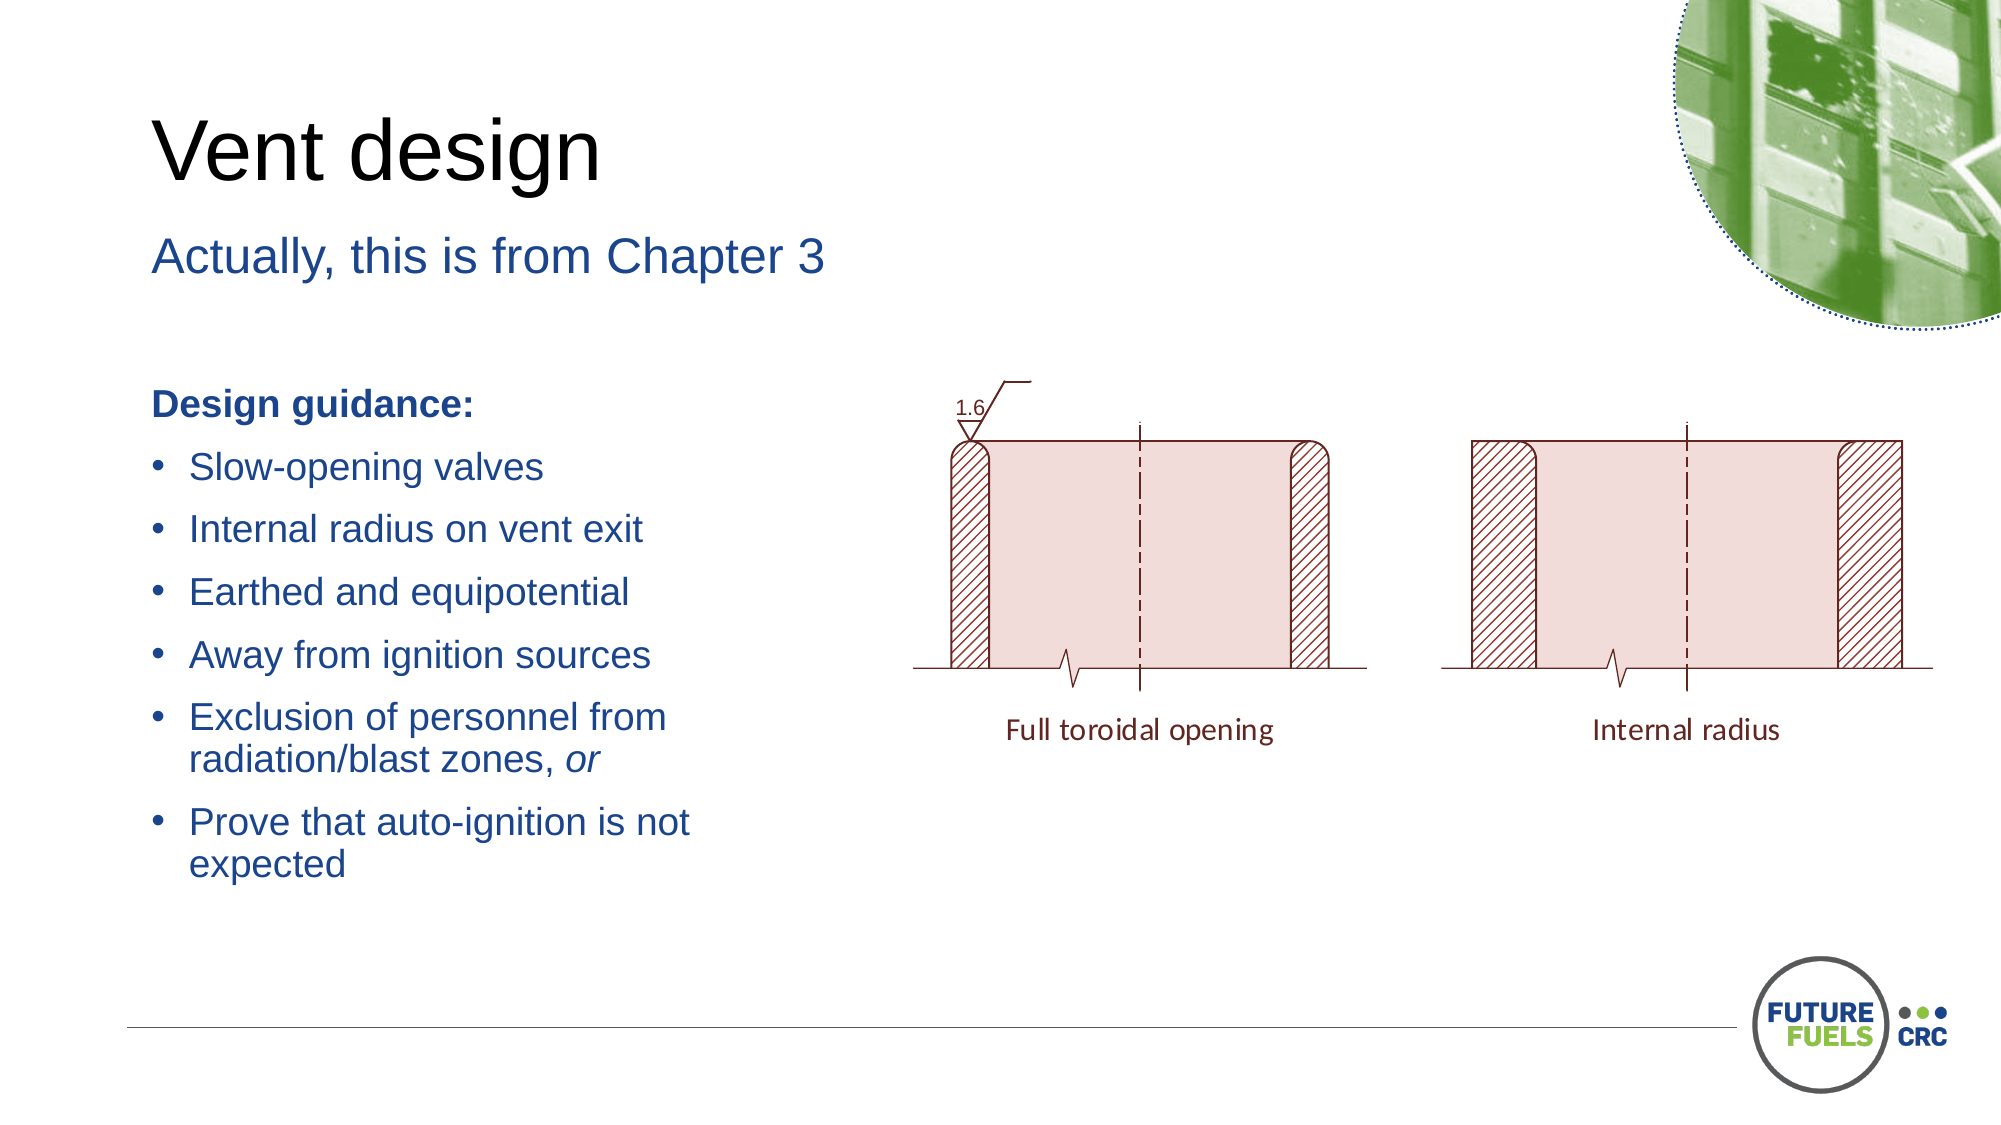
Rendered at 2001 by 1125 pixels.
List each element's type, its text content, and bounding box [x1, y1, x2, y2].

picture [908, 376, 1934, 766]
title Vent design [136, 98, 1498, 207]
list Actually, this is from Chapter 3 [136, 223, 1377, 333]
picture [1668, 0, 2000, 338]
picture [1743, 947, 1956, 1102]
list Design guidance: Slow-opening valves Internal radius on vent exit Earthed and equipotential Away from ignition sources Exclusion of personnel from radiation/blast zones, or Prove that auto-ignition is not expected [136, 376, 862, 1000]
